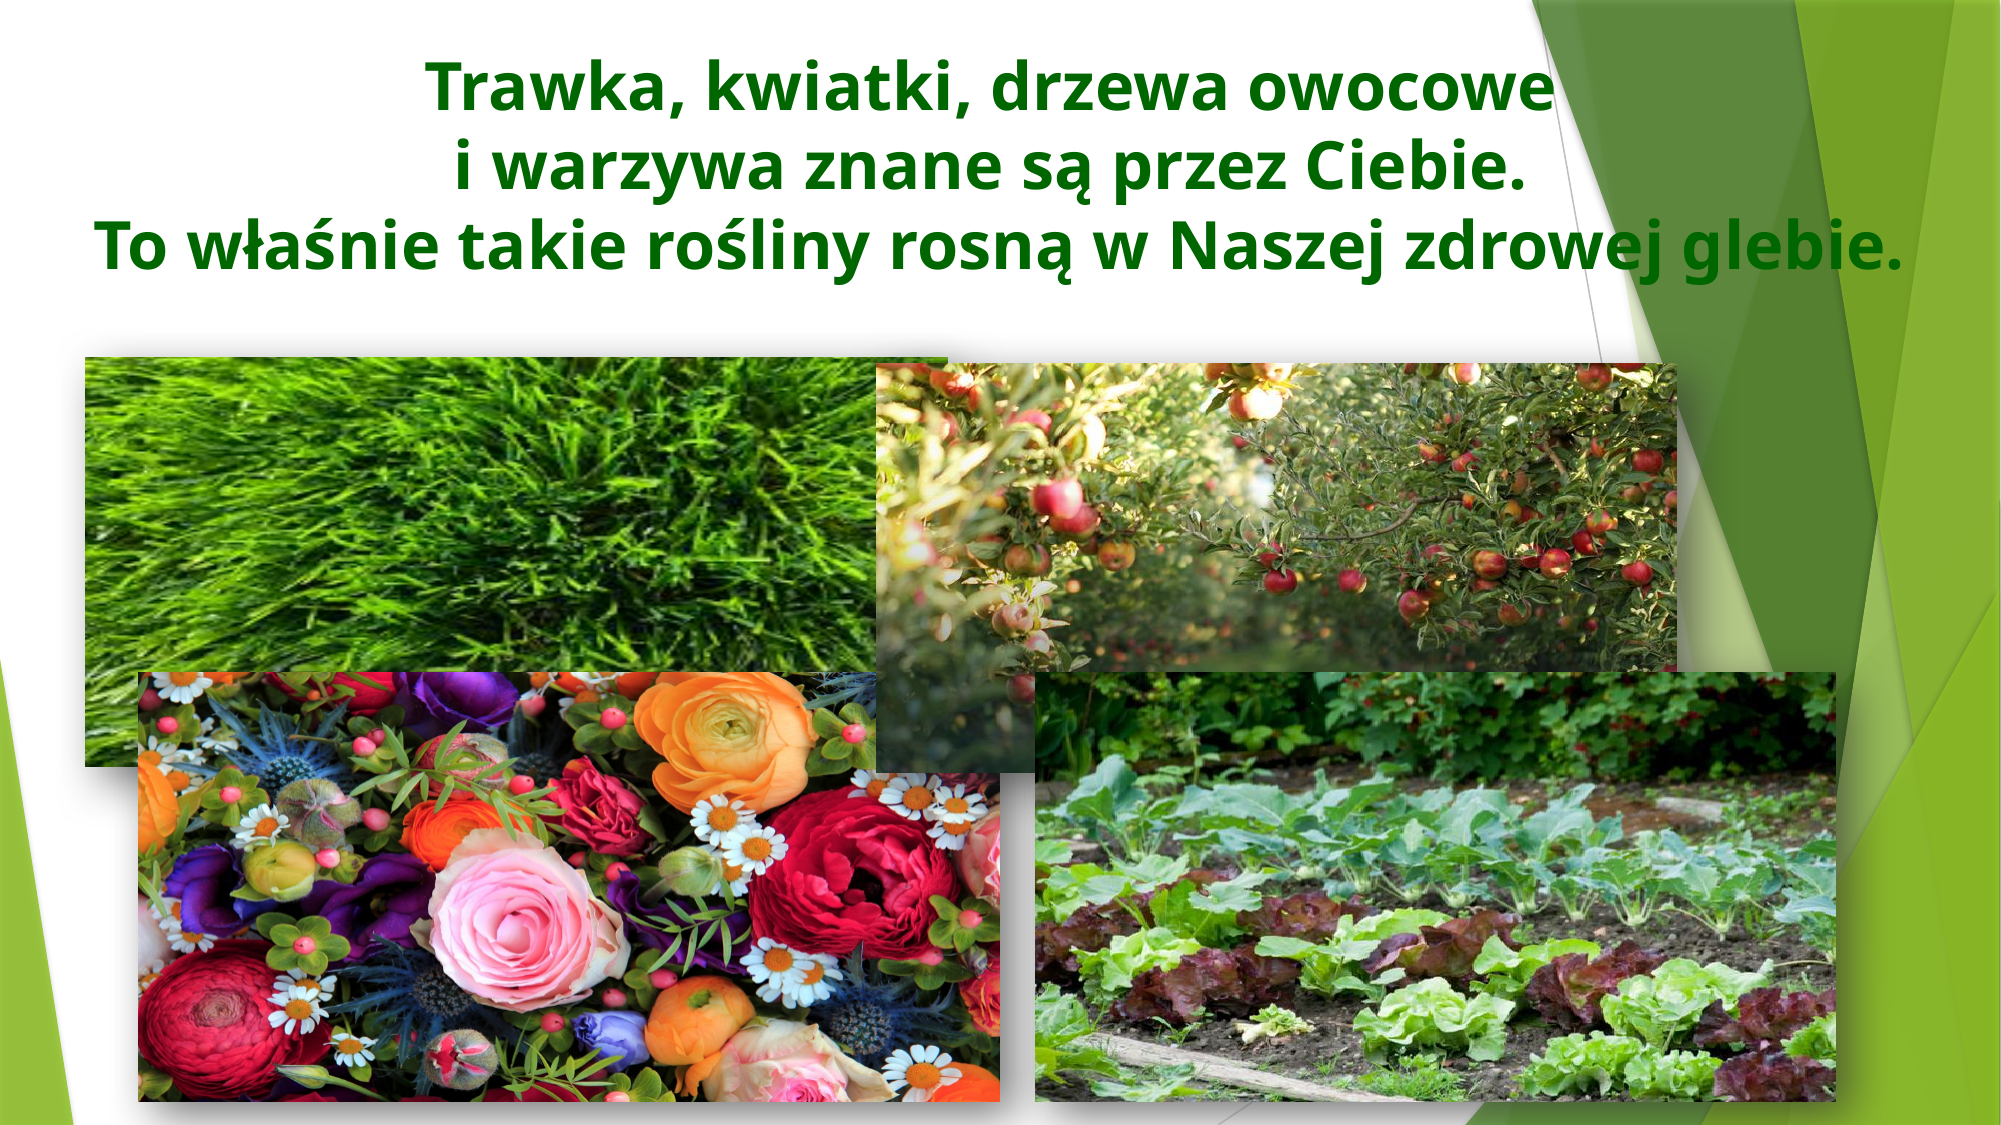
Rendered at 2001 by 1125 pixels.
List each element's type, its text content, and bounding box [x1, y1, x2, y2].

picture [84, 357, 1837, 1102]
title Trawka, kwiatki, drzewa owocowe i warzywa znane są przez Ciebie. To właśnie takie rośliny rosną w Naszej zdrowej glebie. [0, 35, 2000, 253]
